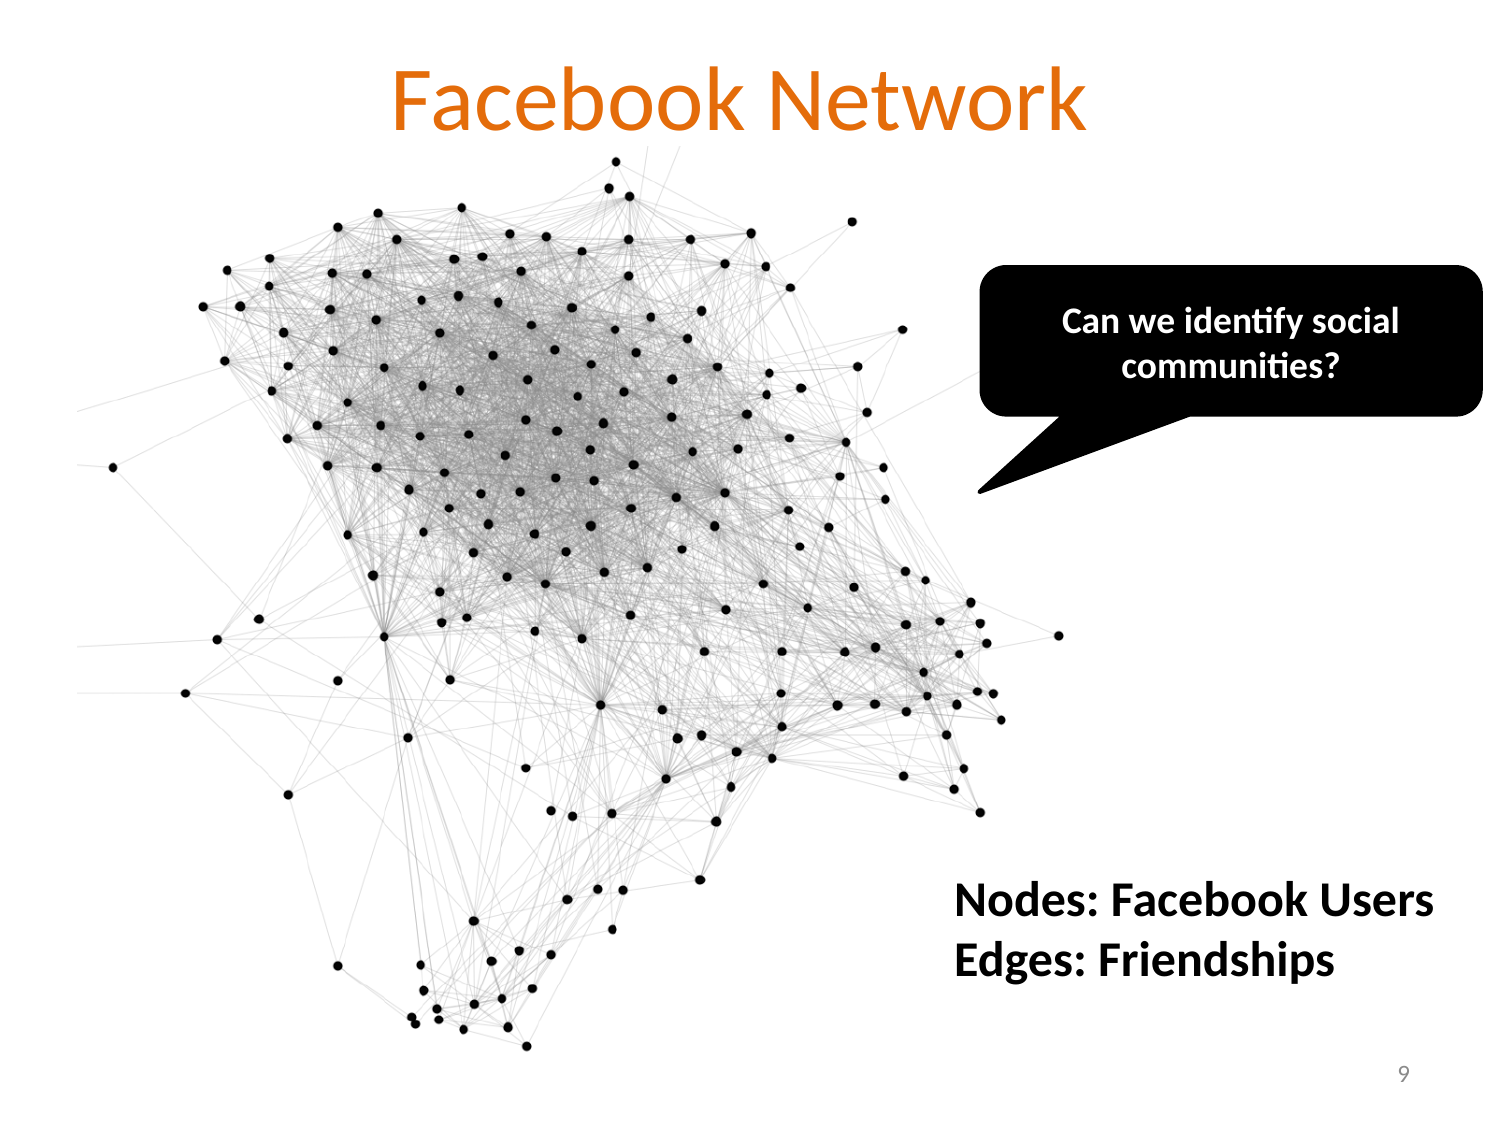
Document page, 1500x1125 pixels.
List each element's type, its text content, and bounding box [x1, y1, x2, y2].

title Facebook Network [64, 0, 1415, 188]
slide_number 9 [1074, 1042, 1425, 1103]
text_box Can we identify social communities? [1121, 265, 1483, 443]
picture [76, 144, 1117, 1057]
text_box Nodes: Facebook Users Edges: Friendships [1121, 858, 1477, 994]
